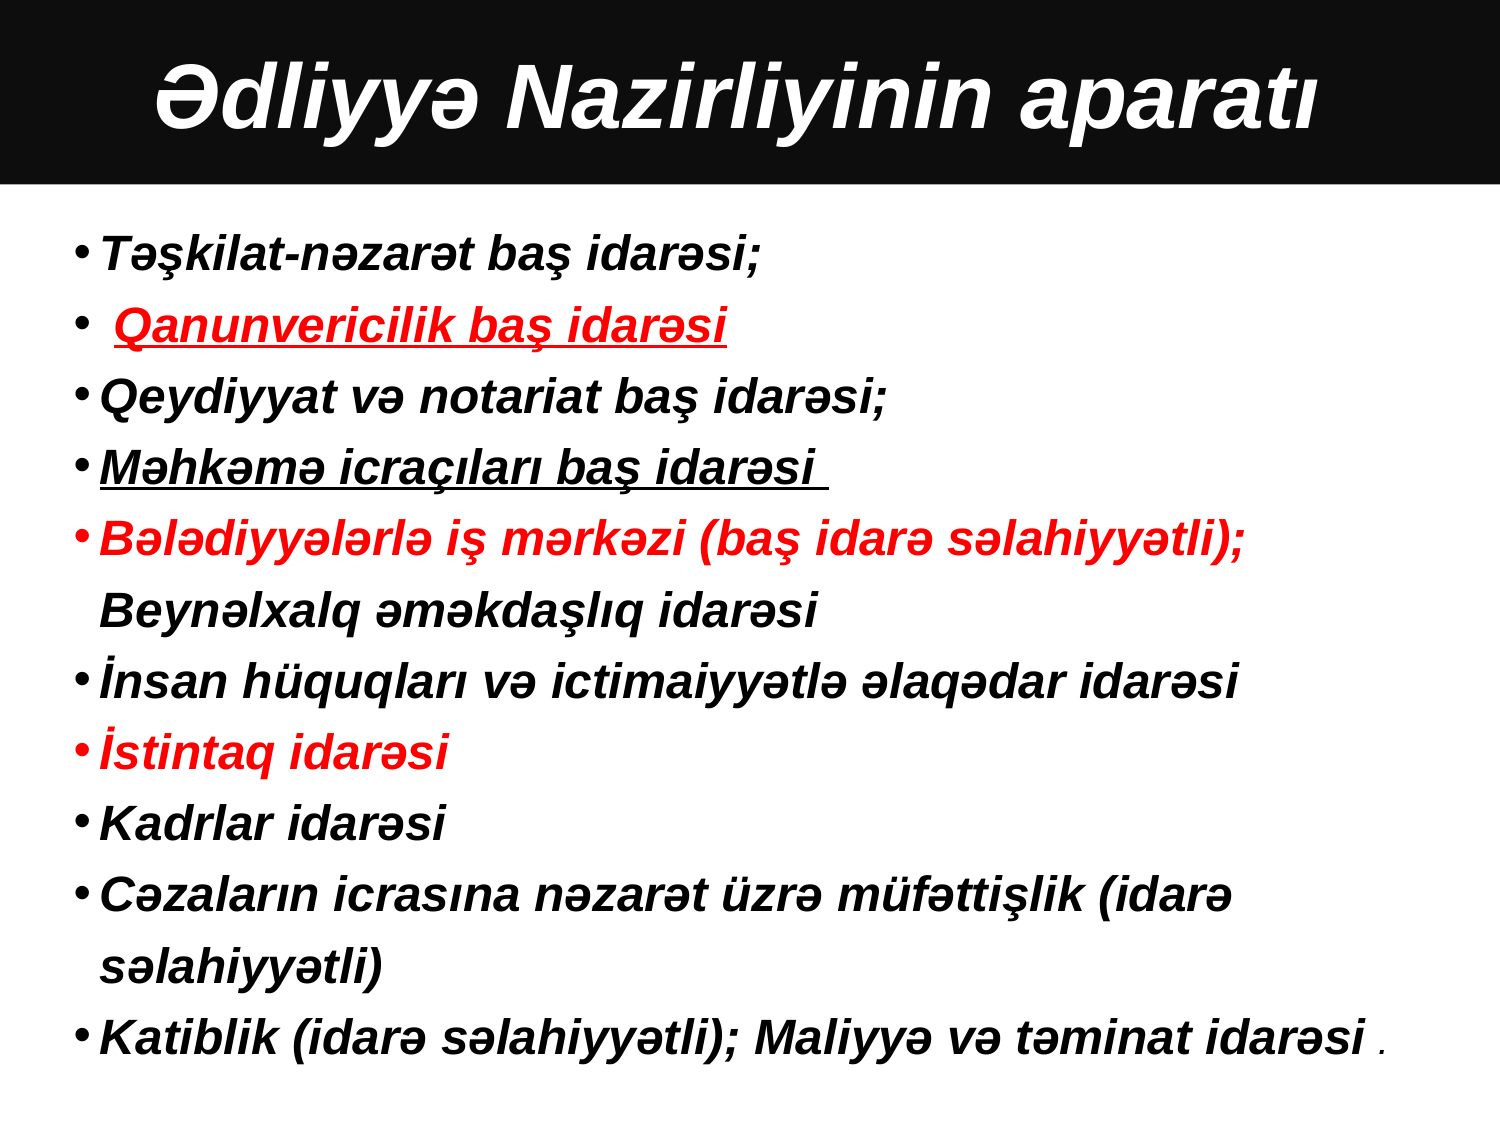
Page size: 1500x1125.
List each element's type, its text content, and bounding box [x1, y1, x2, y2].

list Təşkilat-nəzarət baş idarəsi; Qanunvericilik baş idarəsi Qeydiyyat və notariat baş idarəsi; Məhkəmə icraçıları baş idarəsi Bələdiyyələrlə iş mərkəzi (baş idarə səlahiyyətli); Beynəlxalq əməkdaşlıq idarəsi İnsan hüquqları və ictimaiyyətlə əlaqədar idarəsi İstintaq idarəsi Kadrlar idarəsi Cəzaların icrasına nəzarət üzrə müfəttişlik (idarə səlahiyyətli) Katiblik (idarə səlahiyyətli); Maliyyə və təminat idarəsi . [58, 184, 1454, 1079]
title Ədliyyə Nazirliyinin aparatı [0, 0, 1500, 185]
